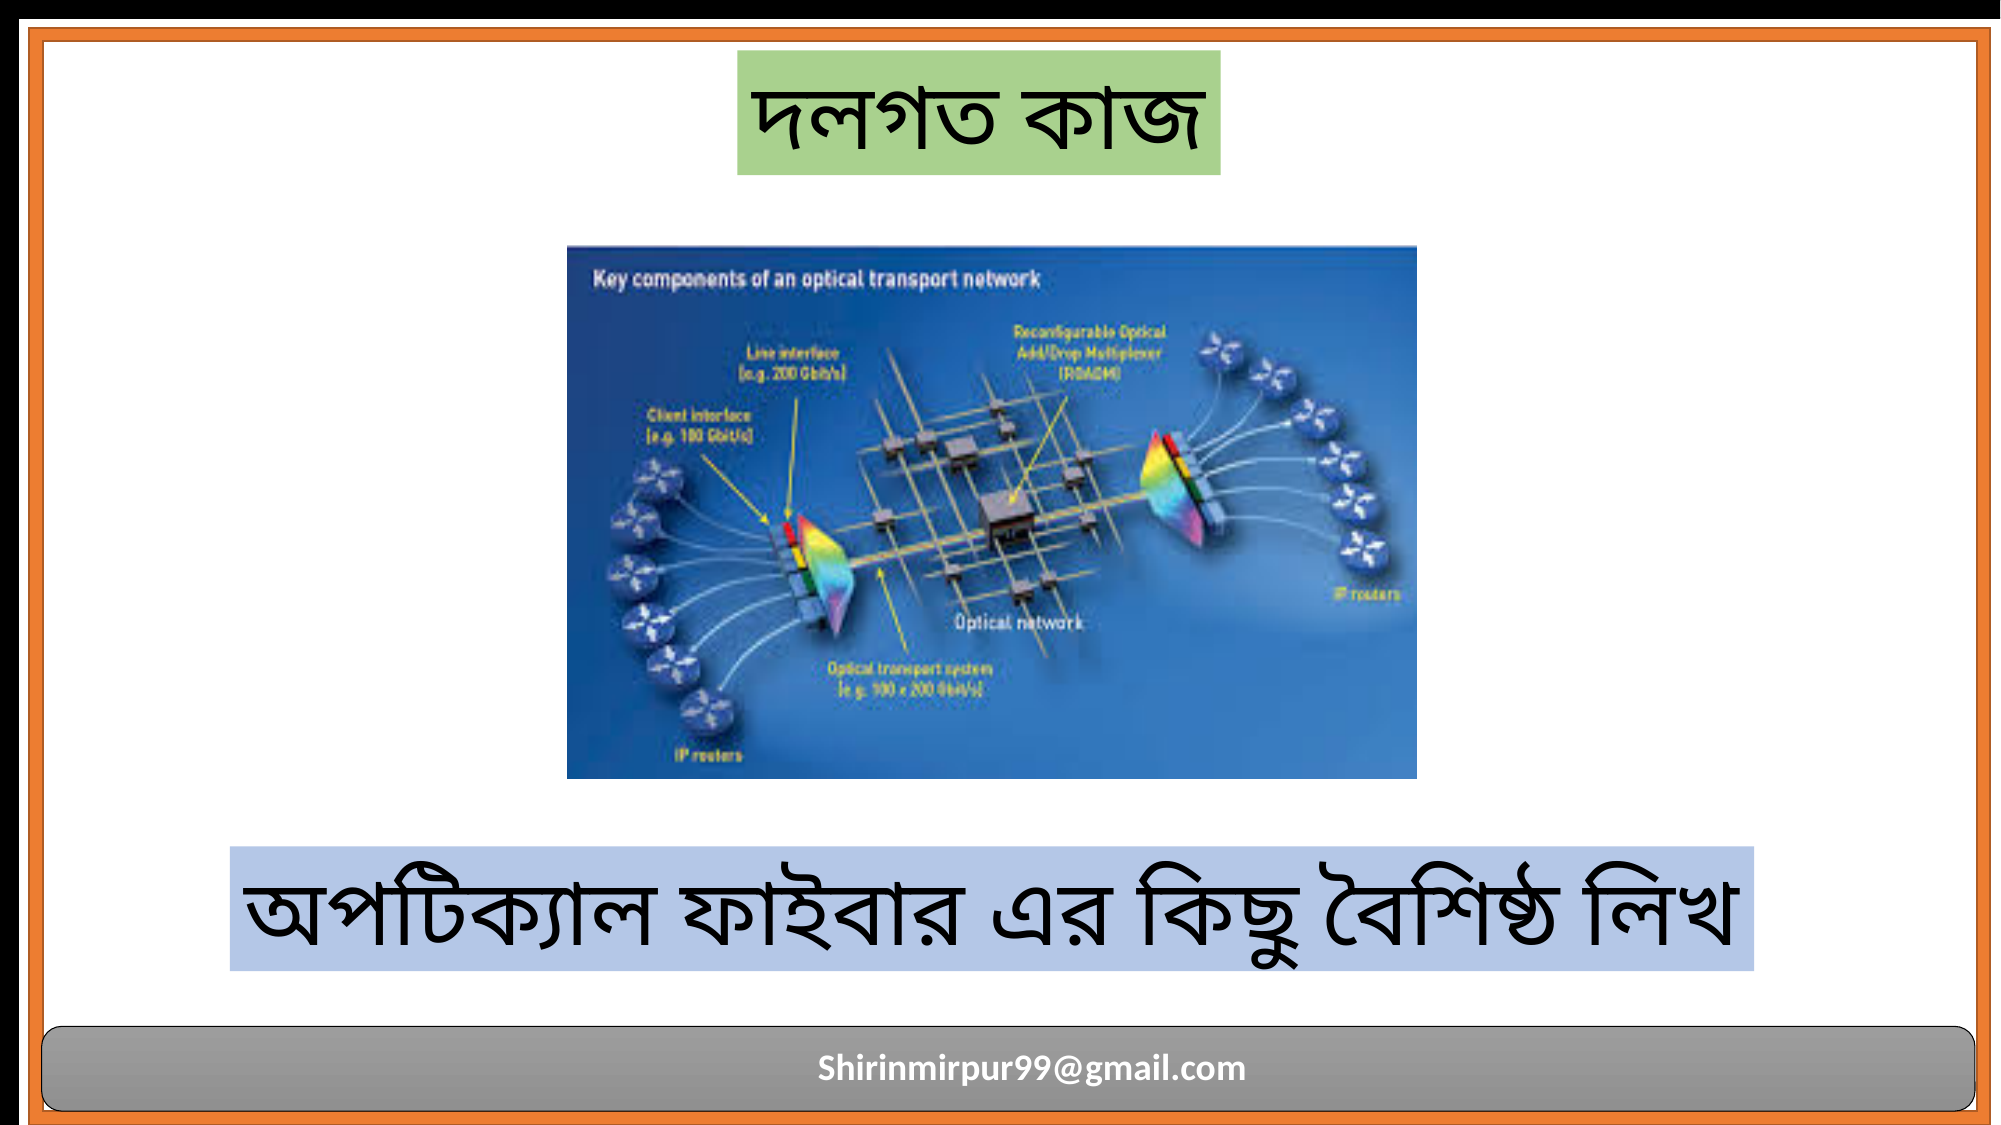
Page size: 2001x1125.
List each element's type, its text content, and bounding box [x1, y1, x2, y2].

picture [567, 244, 1417, 779]
text_box দলগত কাজ [737, 50, 1221, 176]
text_box অপটিক্যাল ফাইবার এর কিছু বৈশিষ্ঠ লিখ [229, 846, 1755, 972]
